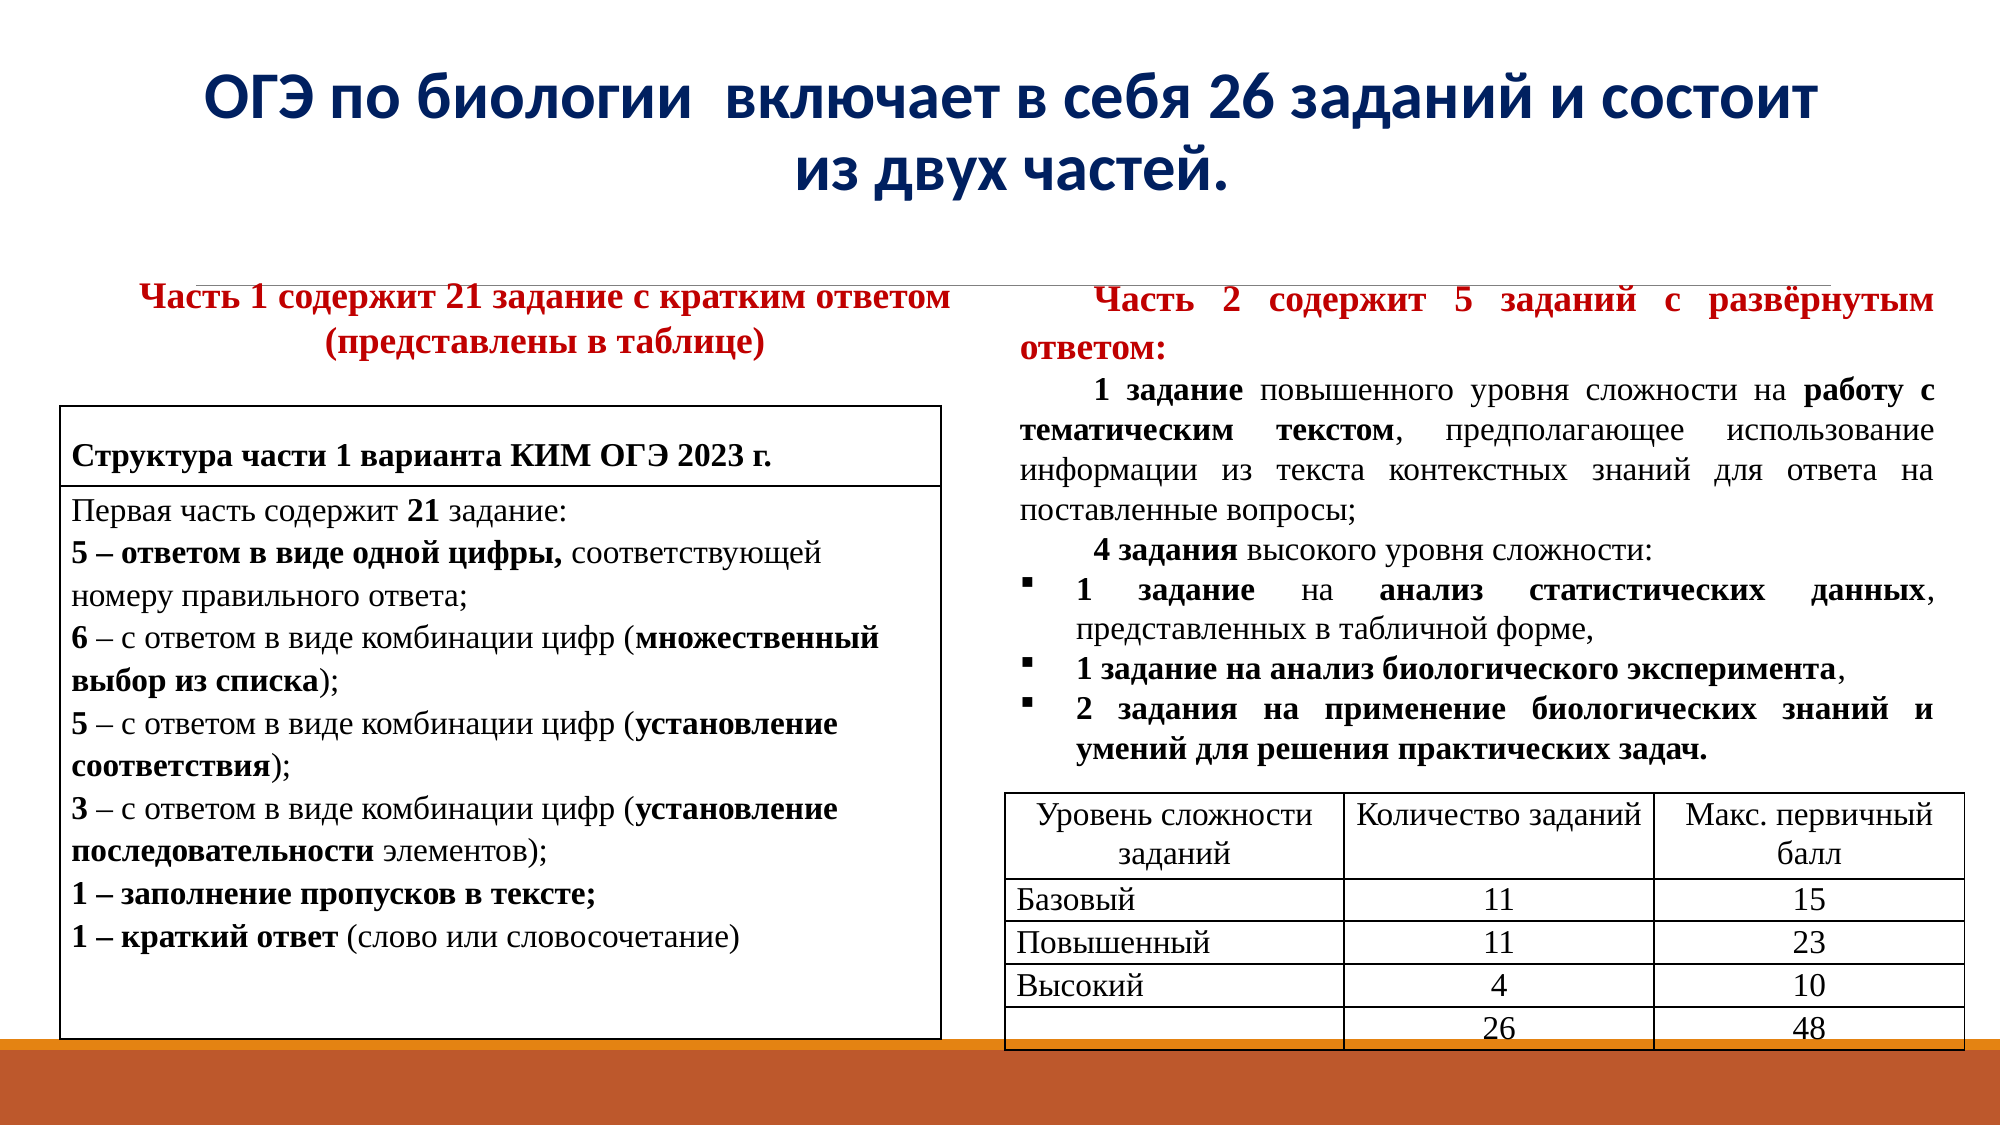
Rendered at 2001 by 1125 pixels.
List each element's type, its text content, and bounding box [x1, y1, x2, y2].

table_header Количество заданий [1345, 794, 1653, 878]
table_cell Первая часть содержит 21 задание: 5 – ответом в виде одной цифры, соответствующей номеру правильного ответа; 6 – с ответом в виде комбинации цифр (множественный выбор из списка); 5 – с ответом в виде комбинации цифр (установление соответствия); 3 – с ответом в виде комбинации цифр (установление последовательности элементов); 1 – заполнение пропусков в тексте; 1 – краткий ответ (слово или словосочетание) [61, 487, 940, 1038]
text_box Часть 2 содержит 5 заданий с развёрнутым ответом: 1 задание повышенного уровня сложности на работу с тематическим текстом, предполагающее использование информации из текста контекстных знаний для ответа на поставленные вопросы; 4 задания высокого уровня сложности: 1 задание на анализ статистических данных, представленных в табличной форме, 1 задание на анализ биологического эксперимента, 2 задания на применение биологических знаний и умений для решения практических задач. [1005, 263, 1950, 792]
table_cell 48 [1655, 1008, 1964, 1049]
table_cell [1006, 1008, 1343, 1049]
table_cell 26 [1345, 1008, 1653, 1049]
list ОГЭ по биологии включает в себя 26 заданий и состоит из двух частей. [180, 369, 1005, 963]
table_cell 15 [1655, 880, 1964, 920]
list ОГЭ по биологии включает в себя 26 заданий и состоит из двух частей. [180, 53, 1830, 263]
table_cell Повышенный [1006, 922, 1343, 963]
text_box Часть 1 содержит 21 задание с кратким ответом (представлены в таблице) [45, 263, 1005, 369]
table_cell 23 [1655, 922, 1964, 963]
table_cell Базовый [1006, 880, 1343, 920]
table_header Уровень сложности заданий [1006, 794, 1343, 878]
table_cell 4 [1345, 965, 1653, 1006]
table_header Макс. первичный балл [1655, 794, 1964, 878]
table_cell 11 [1345, 880, 1653, 920]
table_header Структура части 1 варианта КИМ ОГЭ 2023 г. [61, 407, 940, 485]
table_cell Высокий [1006, 965, 1343, 1006]
table_cell 11 [1345, 922, 1653, 963]
table_cell 10 [1655, 965, 1964, 1006]
